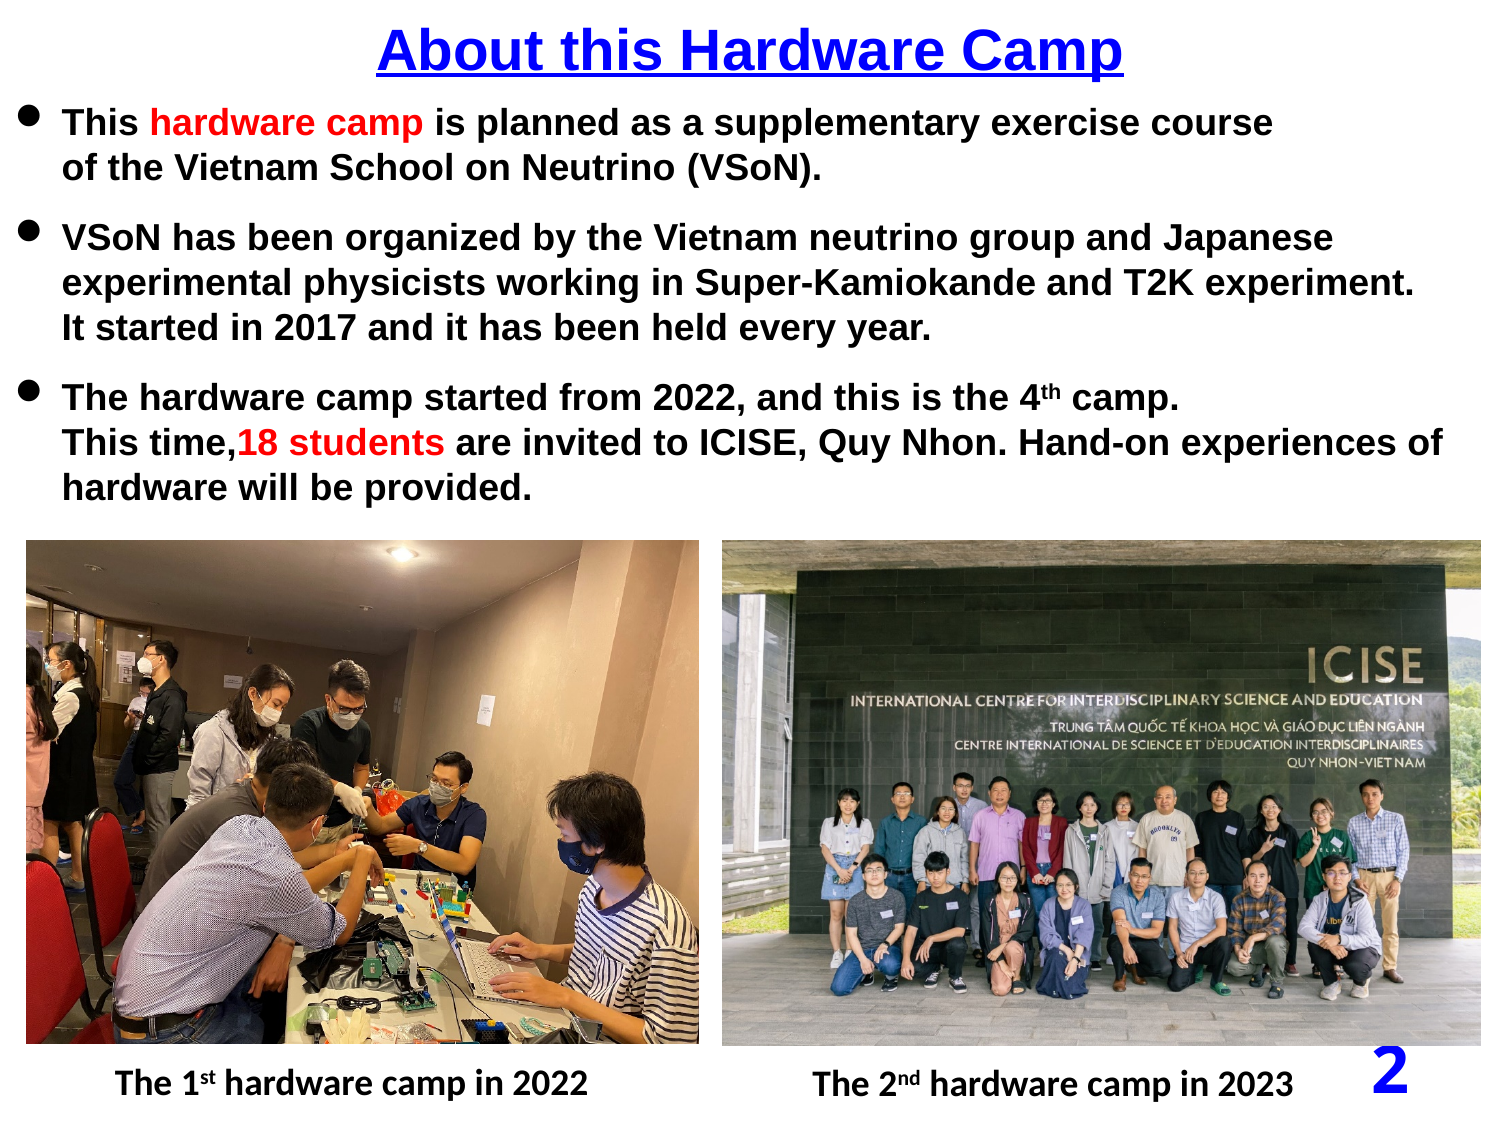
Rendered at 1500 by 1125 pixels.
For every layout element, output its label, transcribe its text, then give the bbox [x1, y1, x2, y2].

picture [26, 539, 699, 1044]
text_box This hardware camp is planned as a supplementary exercise course of the Vietnam School on Neutrino (VSoN). VSoN has been organized by the Vietnam neutrino group and Japanese experimental physicists working in Super-Kamiokande and T2K experiment. It started in 2017 and it has been held every year. The hardware camp started from 2022, and this is the 4th camp. This time,18 students are invited to ICISE, Quy Nhon. Hand-on experiences of hardware will be provided. [0, 90, 1500, 591]
text_box The 1st hardware camp in 2022 [82, 1052, 622, 1111]
text_box About this Hardware Camp [361, 4, 1139, 90]
picture [722, 540, 1481, 1046]
text_box The 2nd hardware camp in 2023 [783, 1055, 1323, 1112]
text_box 2 [1323, 1055, 1425, 1103]
